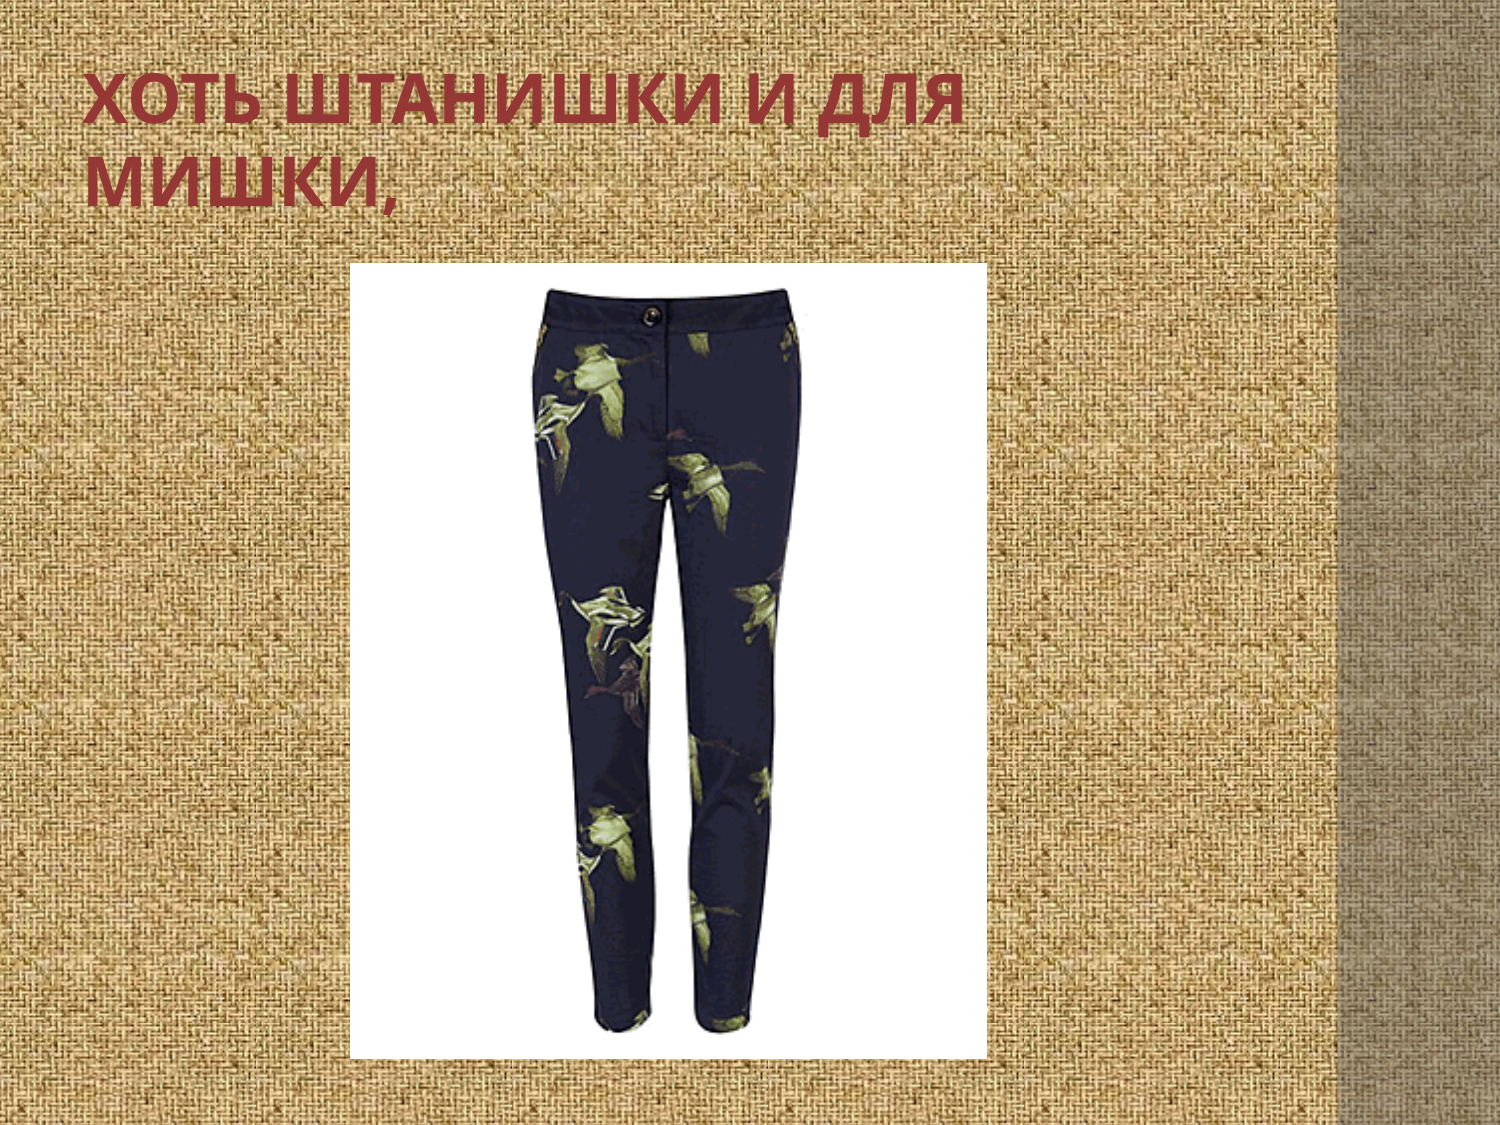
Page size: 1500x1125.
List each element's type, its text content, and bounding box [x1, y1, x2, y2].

title Хоть штанишки и для мишки, [75, 52, 1263, 303]
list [350, 263, 988, 1060]
picture [0, 0, 1500, 1125]
